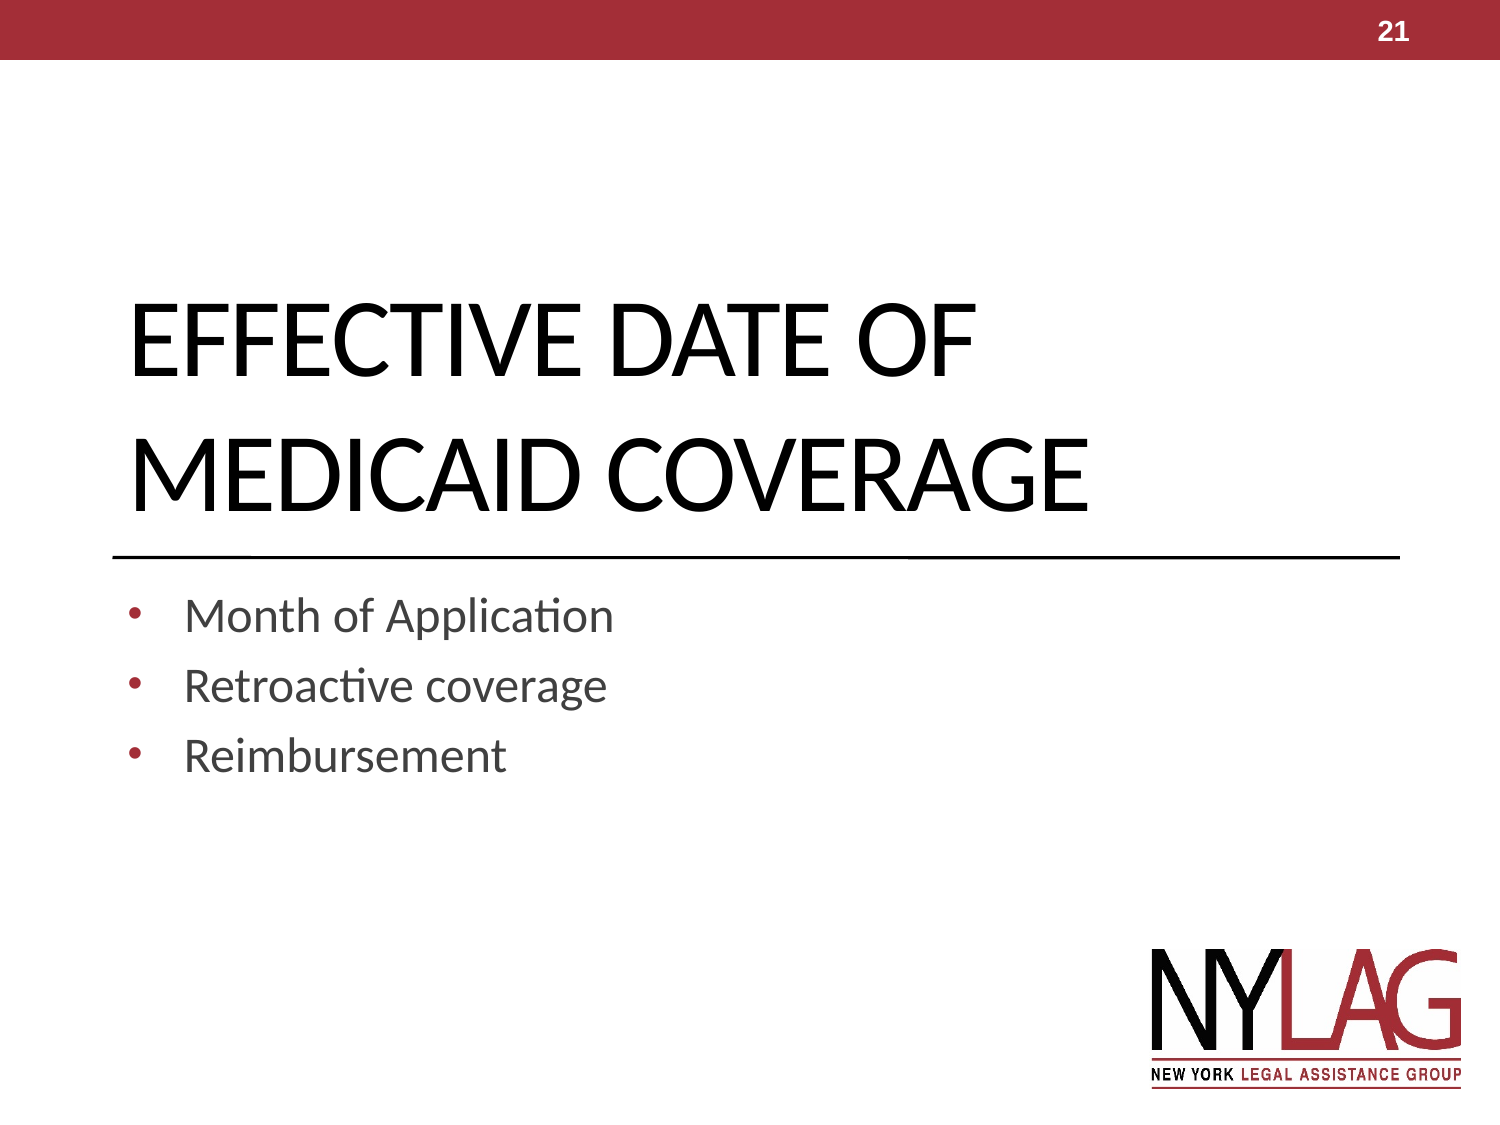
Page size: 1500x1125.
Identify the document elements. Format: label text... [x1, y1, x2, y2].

subtitle Month of Application Retroactive coverage Reimbursement [112, 575, 1325, 863]
title EFFECTIVE DATE of Medicaid Coverage [112, 224, 1400, 542]
picture [1149, 949, 1461, 1089]
slide_number 21 [1250, 3, 1425, 57]
